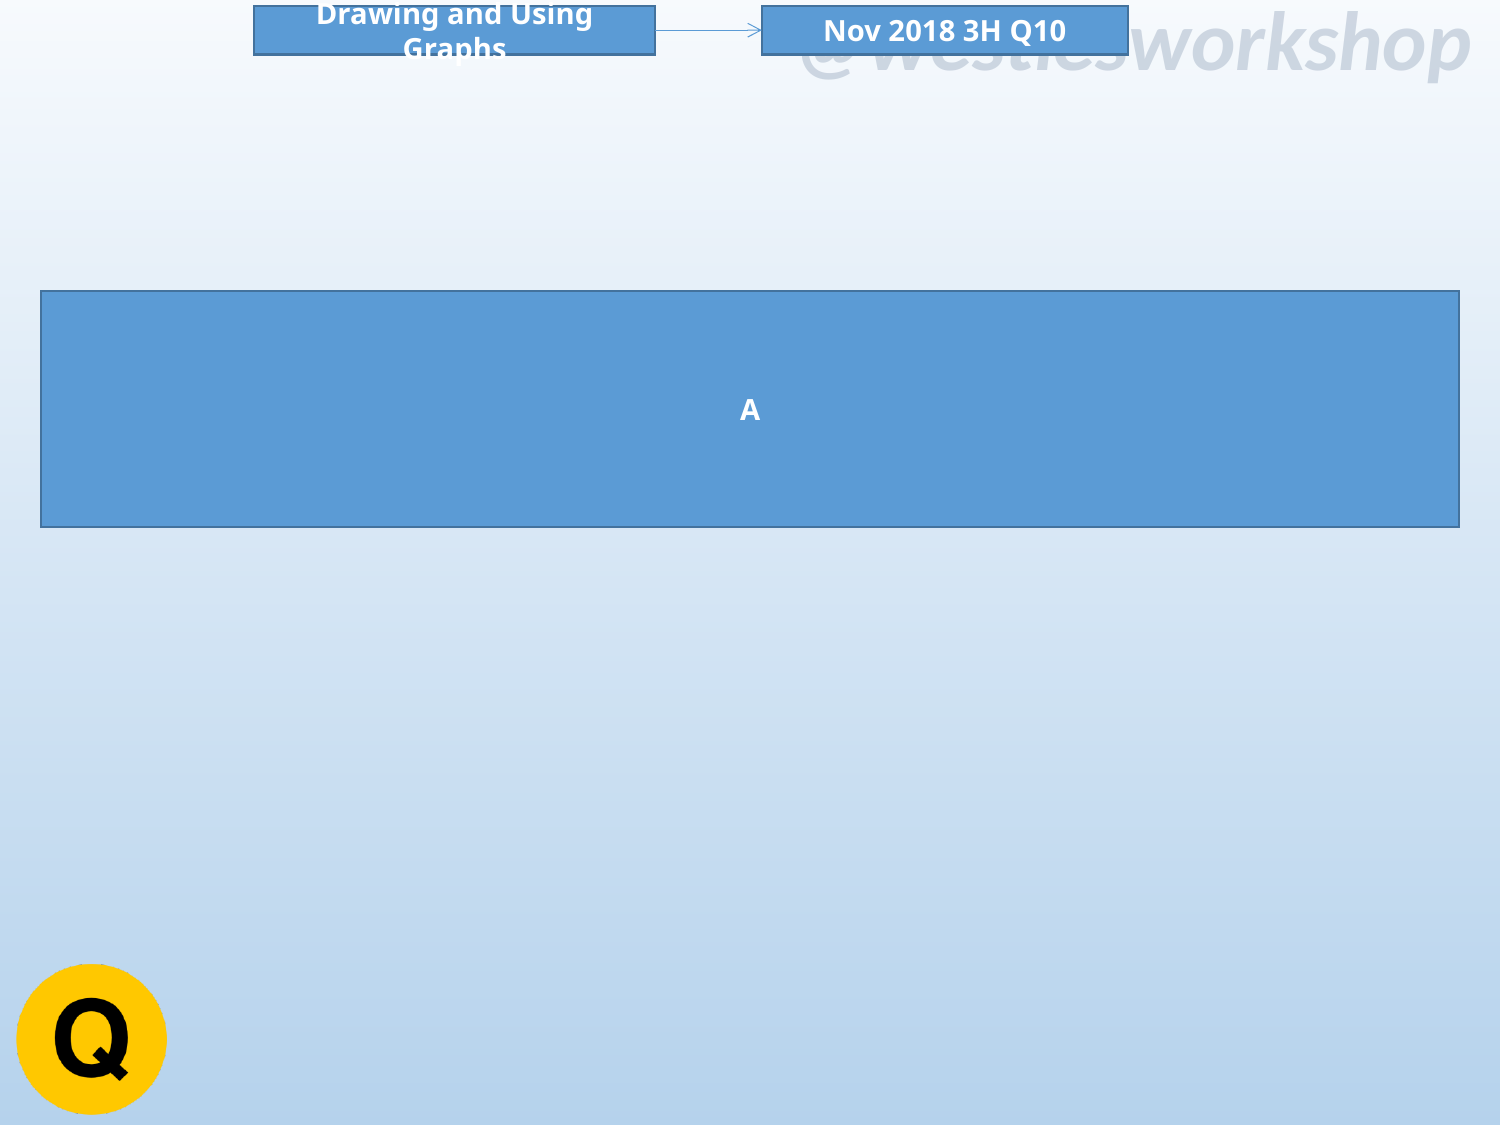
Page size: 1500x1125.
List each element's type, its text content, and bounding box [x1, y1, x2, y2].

text_box Nov 2018 3H Q10 [761, 5, 1129, 56]
text_box Drawing and Using Graphs [253, 5, 656, 56]
picture [0, 940, 191, 1125]
picture [41, 290, 1459, 527]
